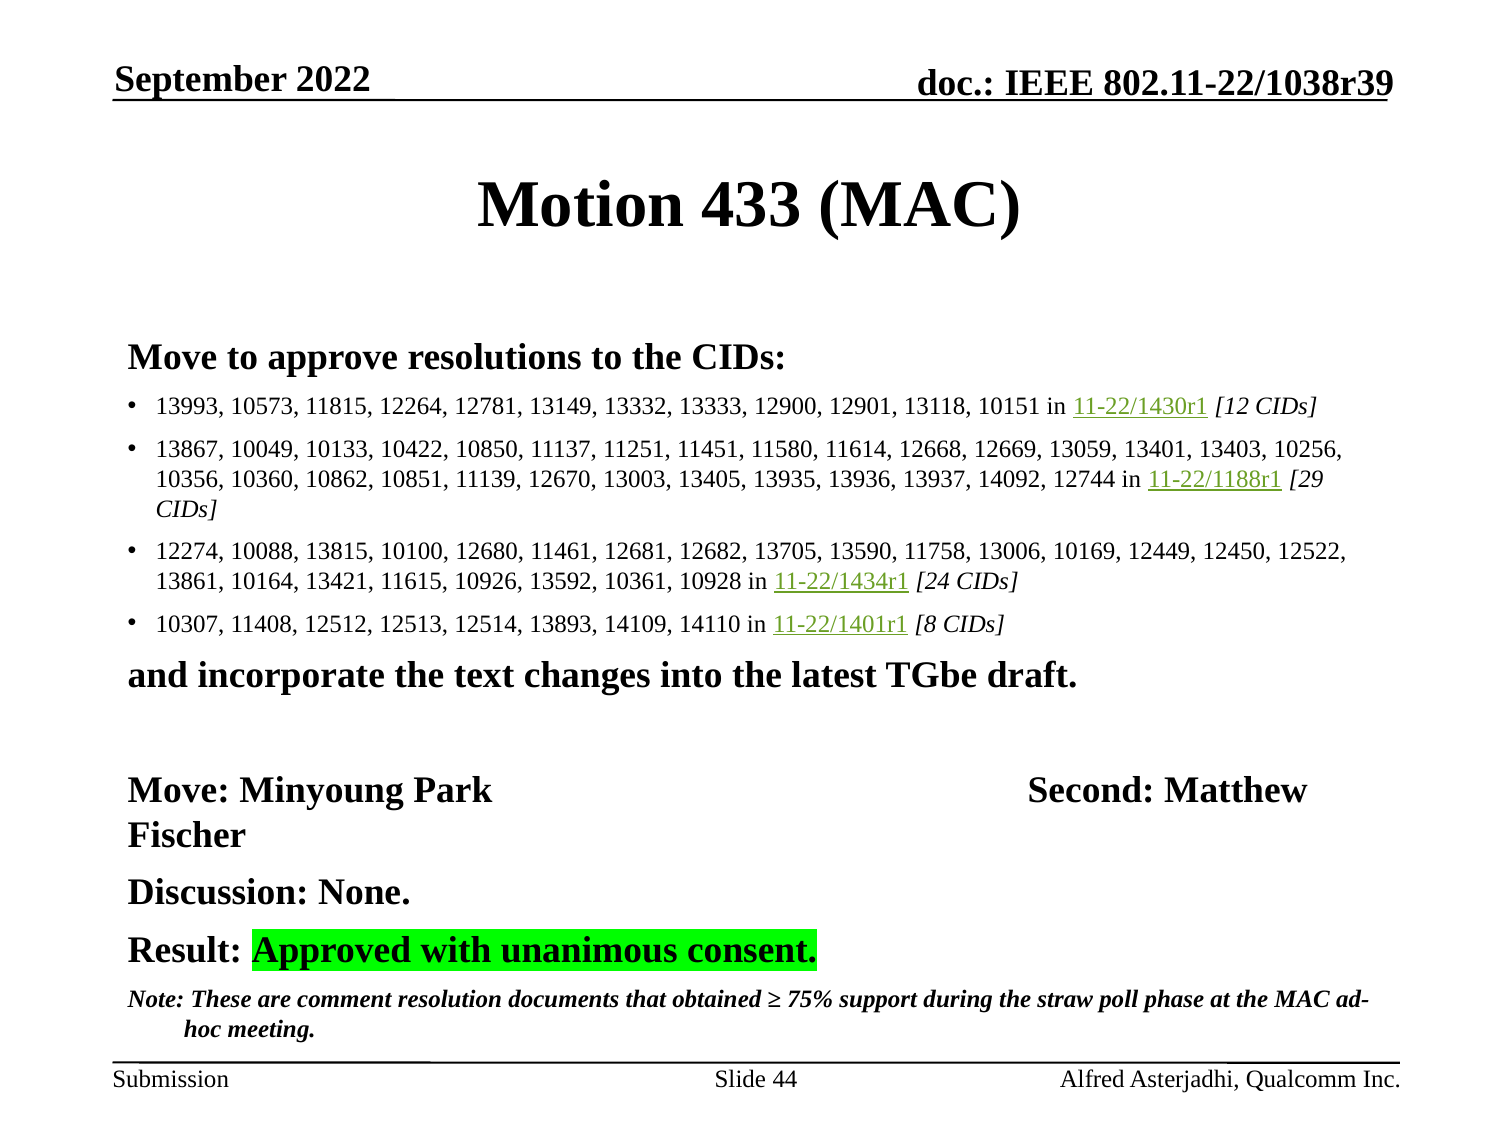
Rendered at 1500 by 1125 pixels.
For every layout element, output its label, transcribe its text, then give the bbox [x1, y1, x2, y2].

title Motion 433 (MAC) [112, 112, 1388, 288]
footer Alfred Asterjadhi, Qualcomm Inc. [878, 1061, 1402, 1093]
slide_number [114, 54, 423, 100]
list Move to approve resolutions to the CIDs: 13993, 10573, 11815, 12264, 12781, 13149, 13332, 13333, 12900, 12901, 13118, 10151 in 11-22/1430r1 [12 CIDs] 13867, 10049, 10133, 10422, 10850, 11137, 11251, 11451, 11580, 11614, 12668, 12669, 13059, 13401, 13403, 10256, 10356, 10360, 10862, 10851, 11139, 12670, 13003, 13405, 13935, 13936, 13937, 14092, 12744 in 11-22/1188r1 [29 CIDs] 12274, 10088, 13815, 10100, 12680, 11461, 12681, 12682, 13705, 13590, 11758, 13006, 10169, 12449, 12450, 12522, 13861, 10164, 13421, 11615, 10926, 13592, 10361, 10928 in 11-22/1434r1 [24 CIDs] 10307, 11408, 12512, 12513, 12514, 13893, 14109, 14110 in 11-22/1401r1 [8 CIDs] and incorporate the text changes into the latest TGbe draft. Move: Minyoung Park Second: Matthew Fischer Discussion: None. Result: Approved with unanimous consent. Note: These are comment resolution documents that obtained ≥ 75% support during the straw poll phase at the MAC ad-hoc meeting. [112, 324, 1388, 1063]
slide_number Slide 44 [712, 1061, 800, 1123]
